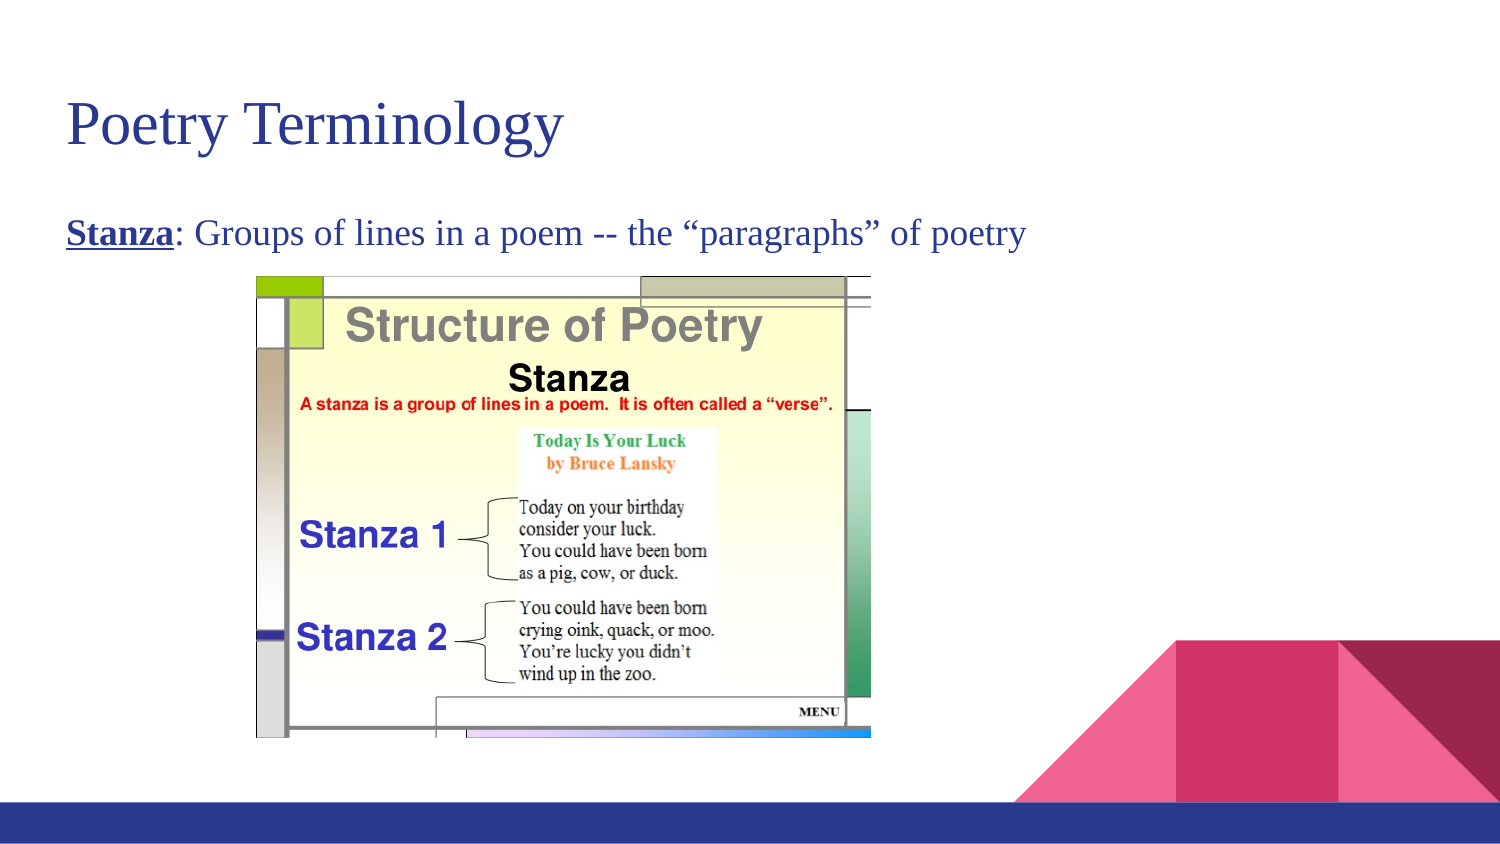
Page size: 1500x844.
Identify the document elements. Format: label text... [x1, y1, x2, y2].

list Stanza: Groups of lines in a poem -- the “paragraphs” of poetry [51, 186, 1449, 747]
picture [255, 275, 871, 738]
title Poetry Terminology [51, 67, 1449, 167]
